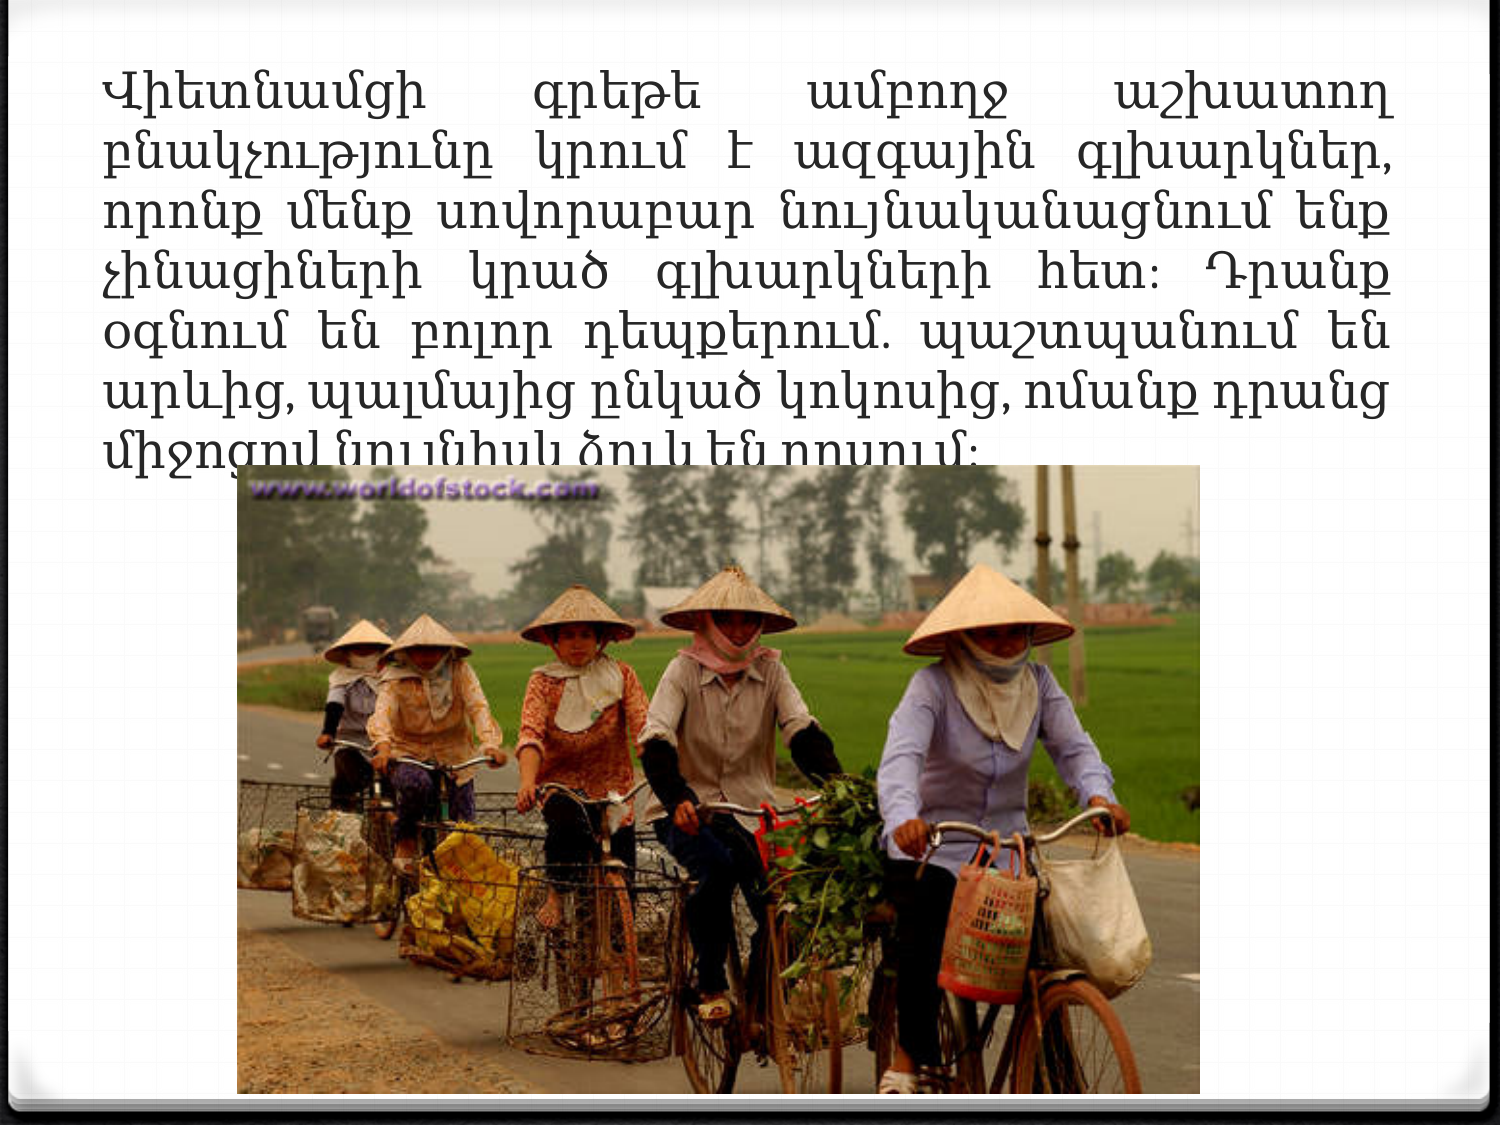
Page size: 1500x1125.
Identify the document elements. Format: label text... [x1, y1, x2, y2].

picture [0, 0, 1500, 1125]
title Վիետնամցի գրեթե ամբողջ աշխատող բնակչությունը կրում է ազգային գլխարկներ, որոնք մենք սովորաբար նույնականացնում ենք չինացիների կրած գլխարկների հետ: Դրանք օգնում են բոլոր դեպքերում. պաշտպանում են արևից, պալմայից ընկած կոկոսից, ոմանք դրանց միջոցով նույնիսկ ձուկ են որսում: [87, 149, 1407, 387]
